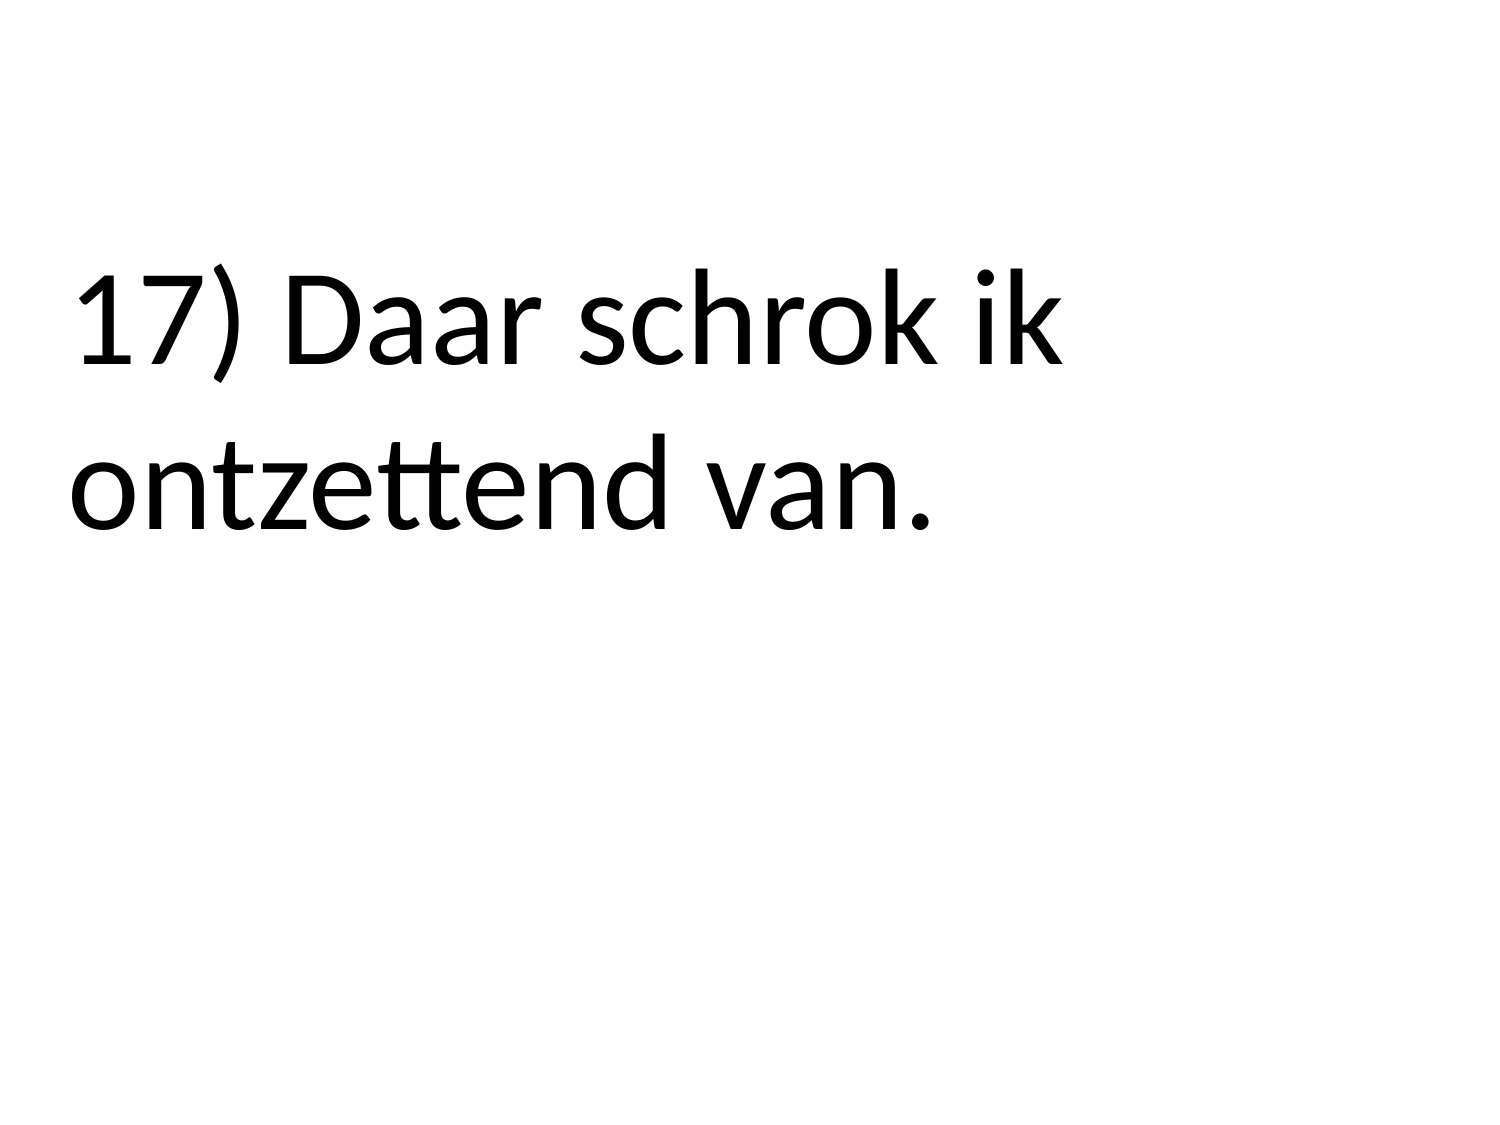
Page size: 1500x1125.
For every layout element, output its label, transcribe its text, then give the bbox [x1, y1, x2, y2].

text_box 17) Daar schrok ik ontzettend van. [53, 219, 1483, 565]
